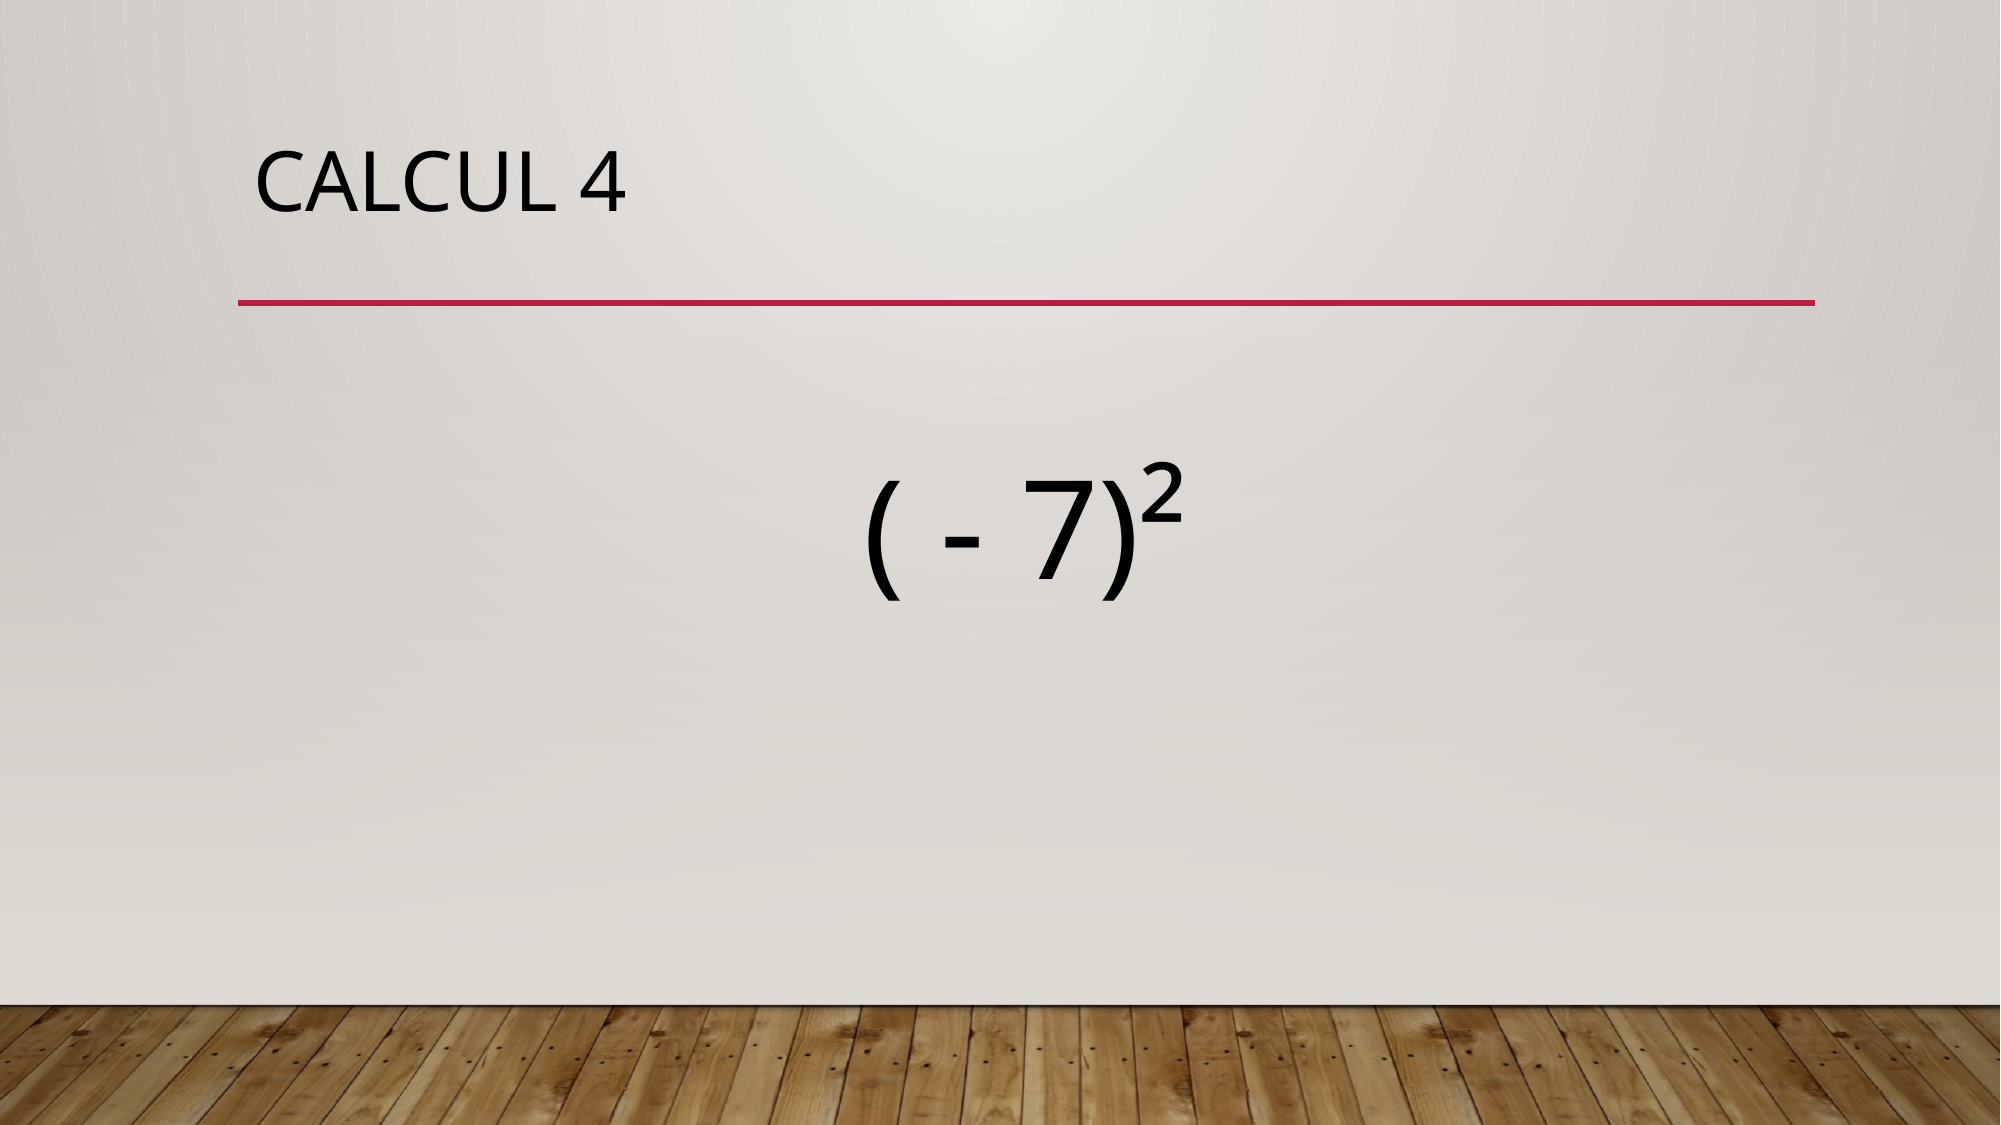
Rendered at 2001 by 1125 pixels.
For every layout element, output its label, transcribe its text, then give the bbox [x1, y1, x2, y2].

list ( - 7)² [238, 330, 1814, 897]
title Calcul 4 [238, 131, 1814, 305]
picture [0, 1005, 2000, 1125]
